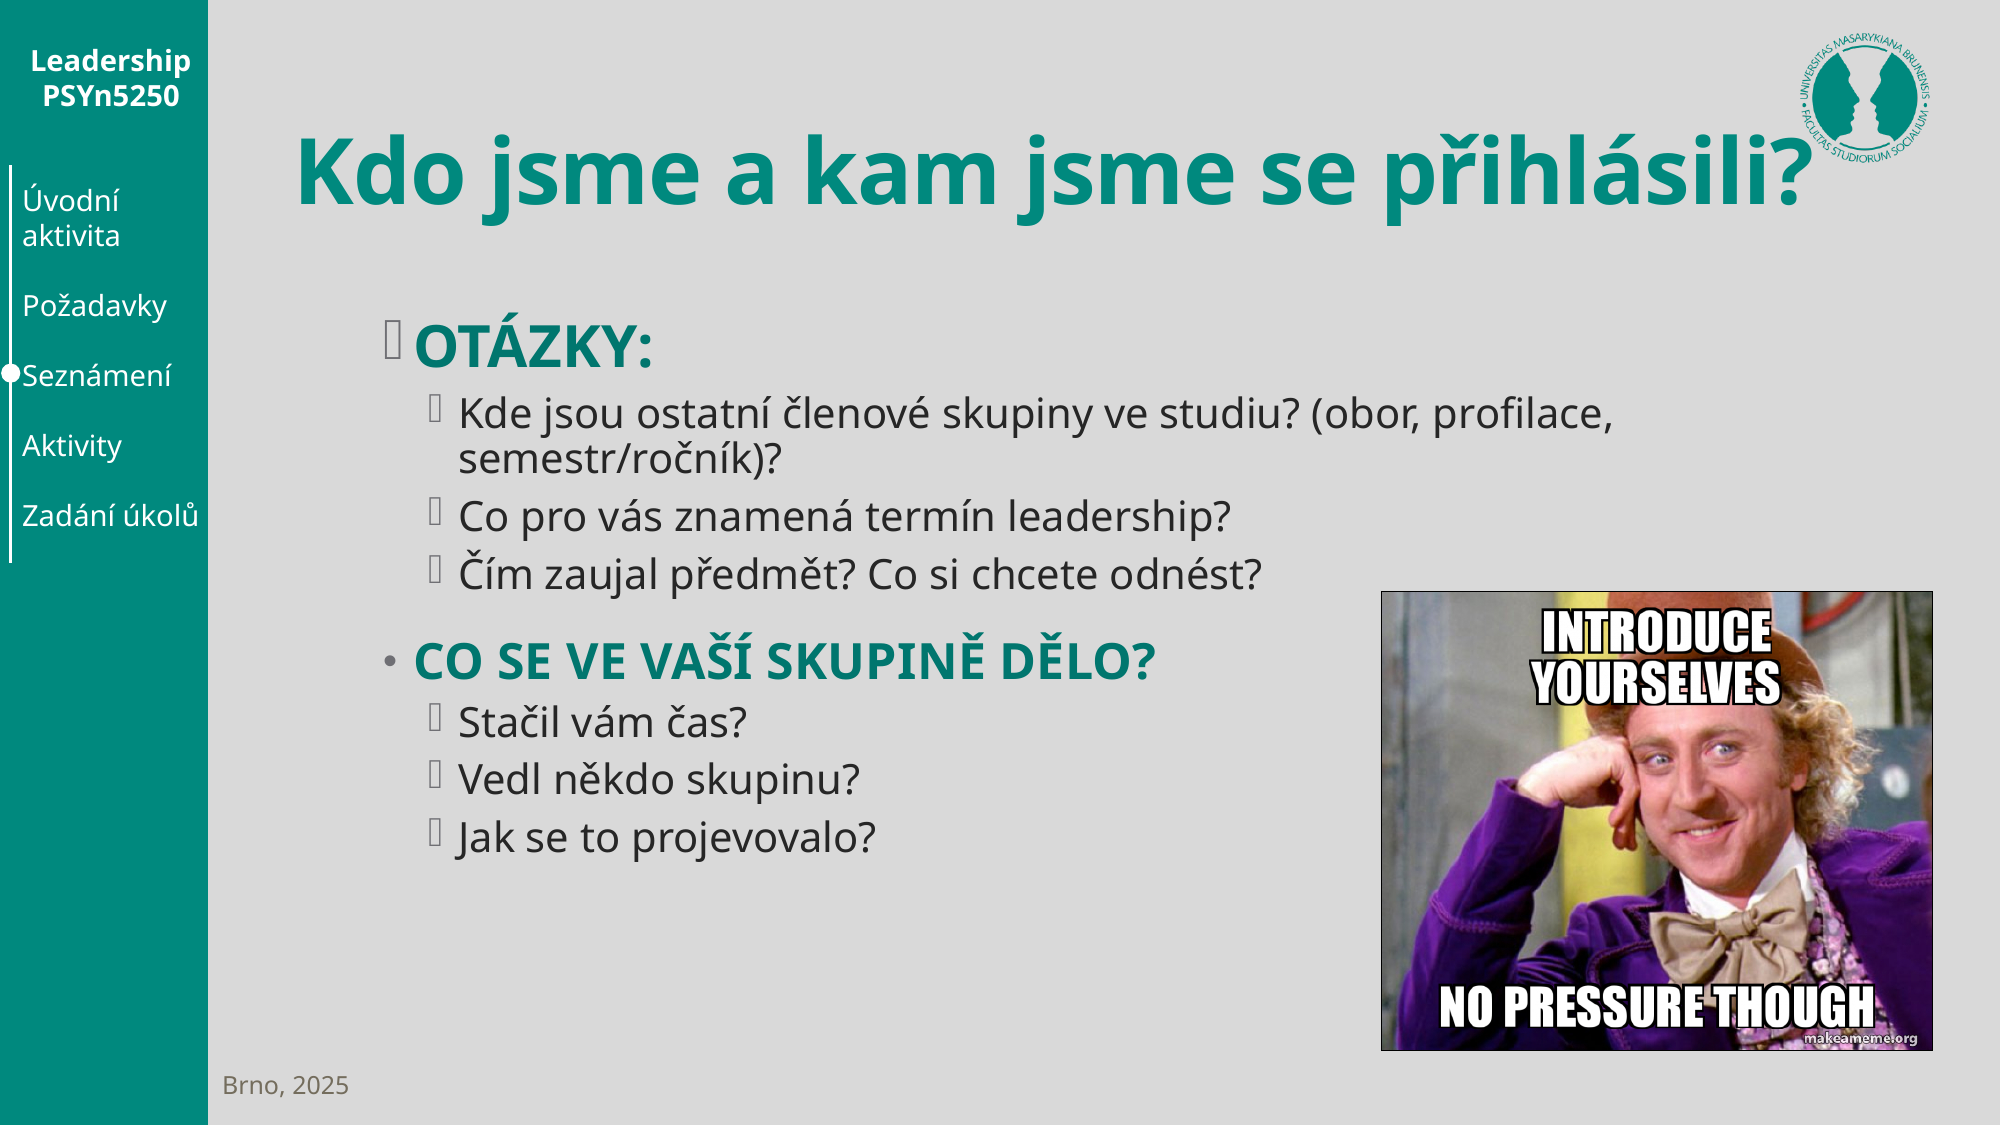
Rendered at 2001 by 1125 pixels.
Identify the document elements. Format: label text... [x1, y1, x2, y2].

text_box [17, 366, 21, 381]
picture [1381, 591, 1933, 1051]
text_box Brno, 2025 [206, 1050, 1243, 1107]
title Kdo jsme a kam jsme se přihlásili? [278, 14, 1869, 233]
text_box Leadership PSYn5250 Úvodní aktivita Požadavky Seznámení Aktivity Zadání úkolů [0, 0, 208, 1125]
list Otázky: Kde jsou ostatní členové skupiny ve studiu? (obor, profilace, semestr/ročník)? Co pro vás znamená termín leadership? Čím zaujal předmět? Co si chcete odnést? Co se ve vaší skupině dělo? Stačil vám čas? Vedl někdo skupinu? Jak se to projevovalo? [368, 310, 1843, 1096]
picture [1796, 29, 1933, 166]
